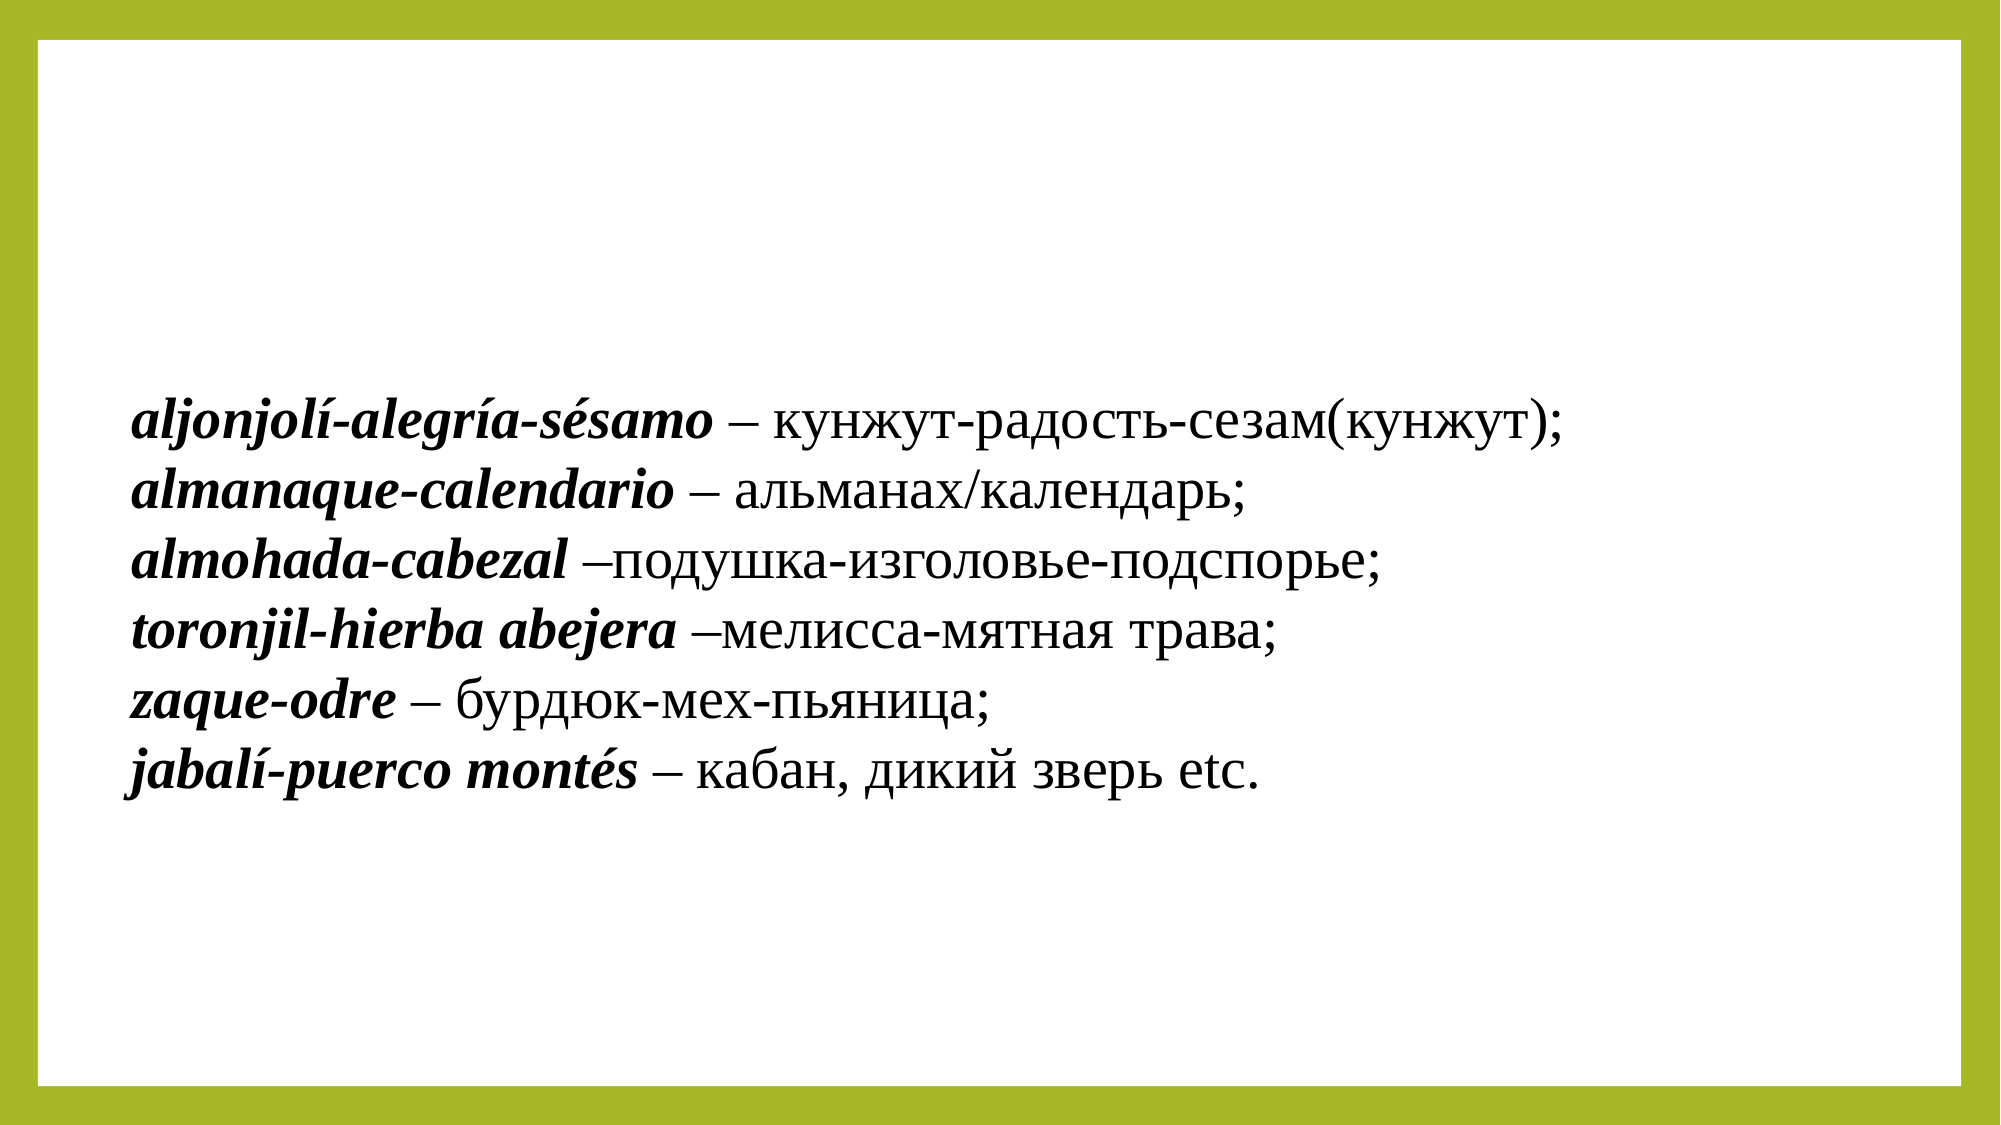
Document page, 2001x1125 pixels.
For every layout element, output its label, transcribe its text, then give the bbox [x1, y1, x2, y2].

text_box aljonjolí-alegría-sésamo ‒ кунжут-радость-сезам(кунжут); almanaque-calendario ‒ альманах/календарь; almohada-cabezal ‒подушка-изголовье-подспорье; toronjil-hierba abejera ‒мелисса-мятная трава; zaque-odre ‒ бурдюк-мех-пьяница; jabalí-puerco montés ‒ кабан, дикий зверь etc. [42, 373, 1954, 808]
